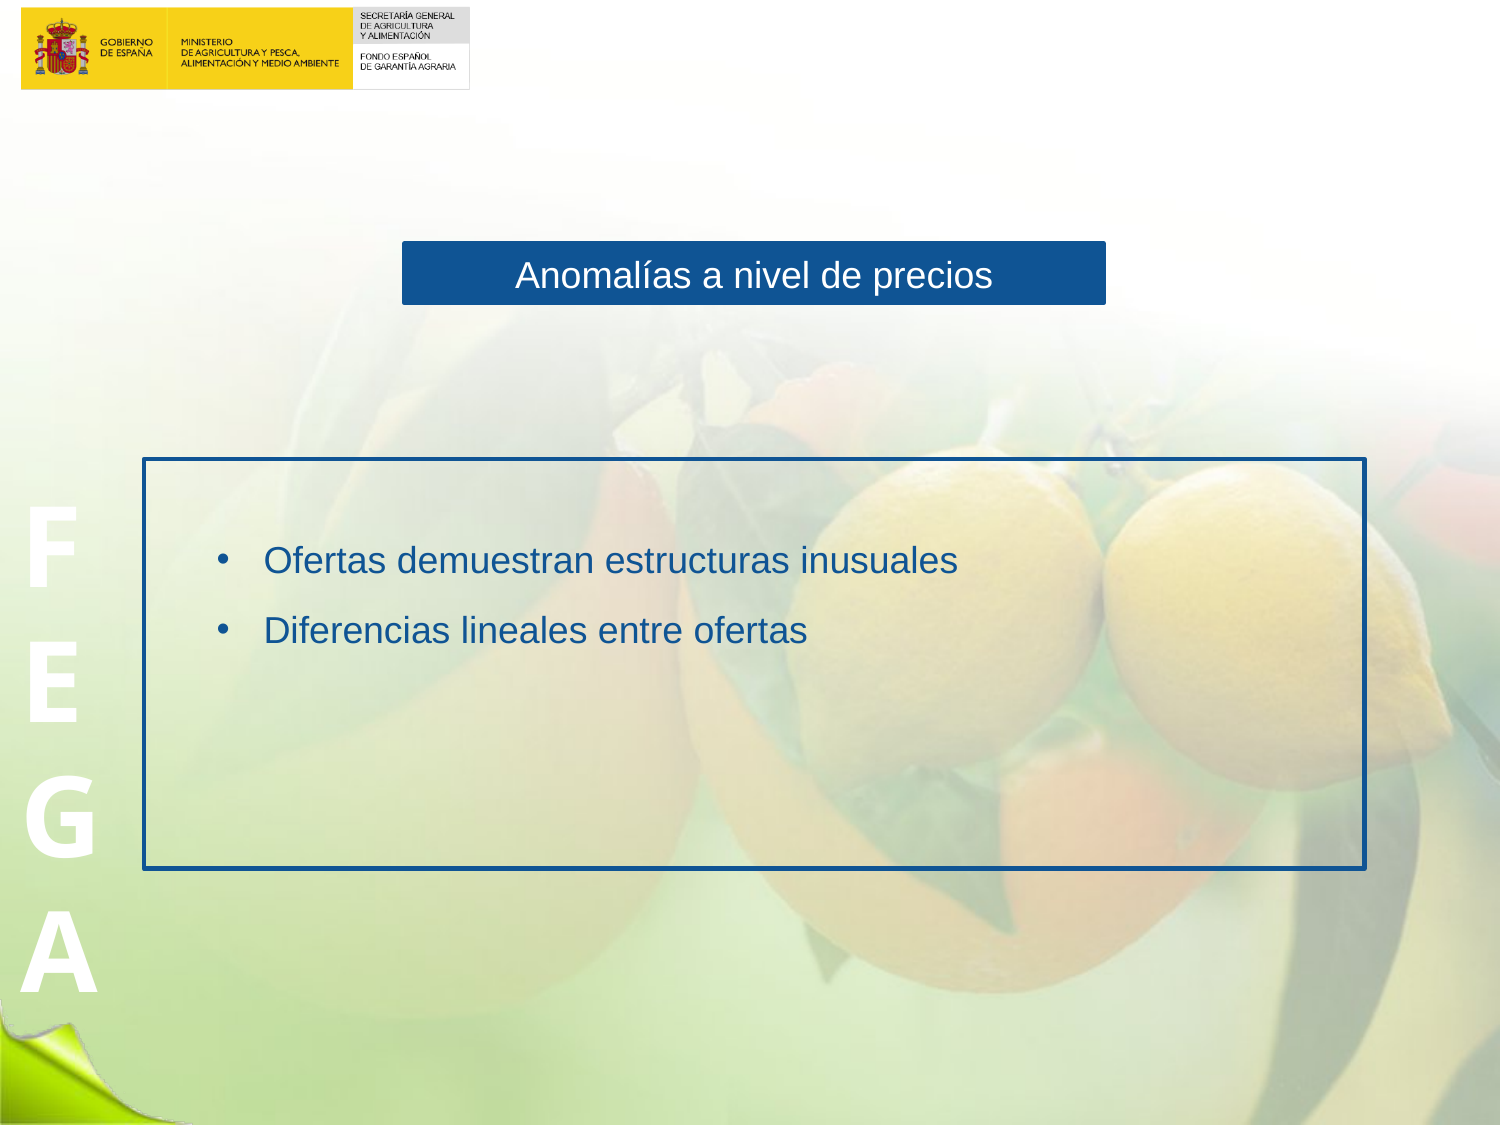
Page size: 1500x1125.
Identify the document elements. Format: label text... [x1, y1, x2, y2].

text_box Ofertas demuestran estructuras inusuales Diferencias lineales entre ofertas [144, 459, 1365, 869]
text_box Anomalías a nivel de precios [404, 243, 1104, 304]
picture [0, 0, 1500, 1125]
